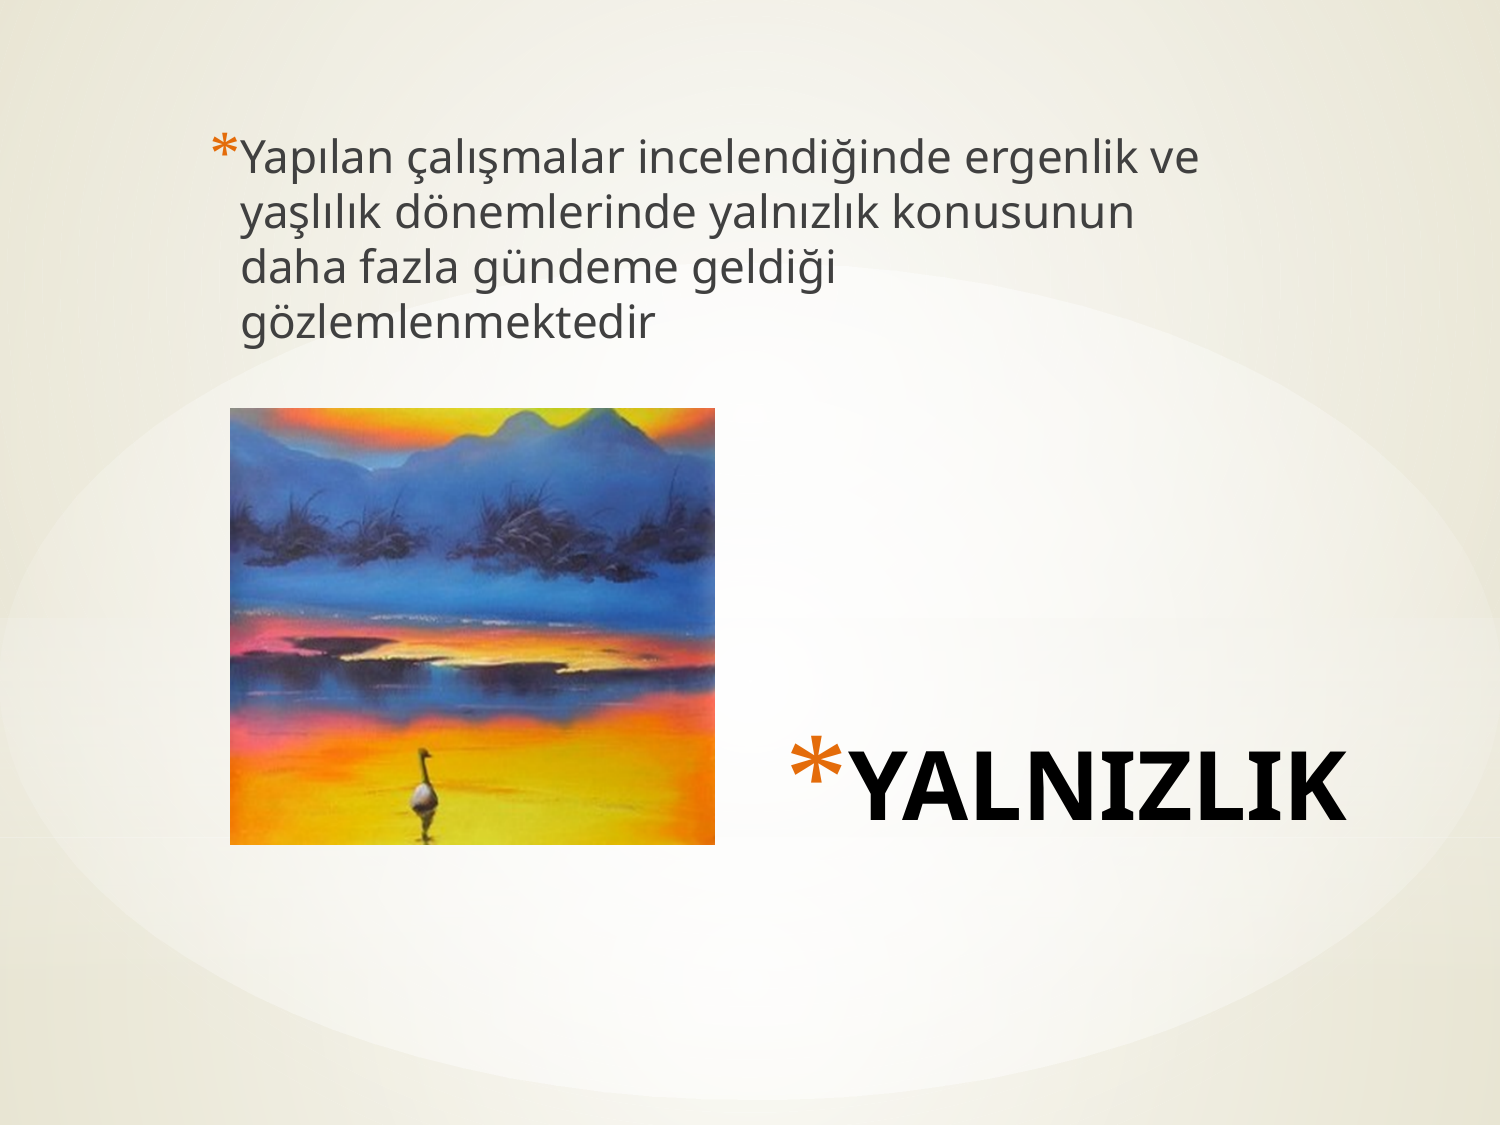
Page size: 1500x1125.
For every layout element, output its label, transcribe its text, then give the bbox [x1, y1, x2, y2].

list Yapılan çalışmalar incelendiğinde ergenlik ve yaşlılık dönemlerinde yalnızlık konusunun daha fazla gündeme geldiği gözlemlenmektedir [187, 119, 1238, 691]
title YALNIZLIK [294, 717, 1363, 905]
picture [229, 408, 715, 845]
